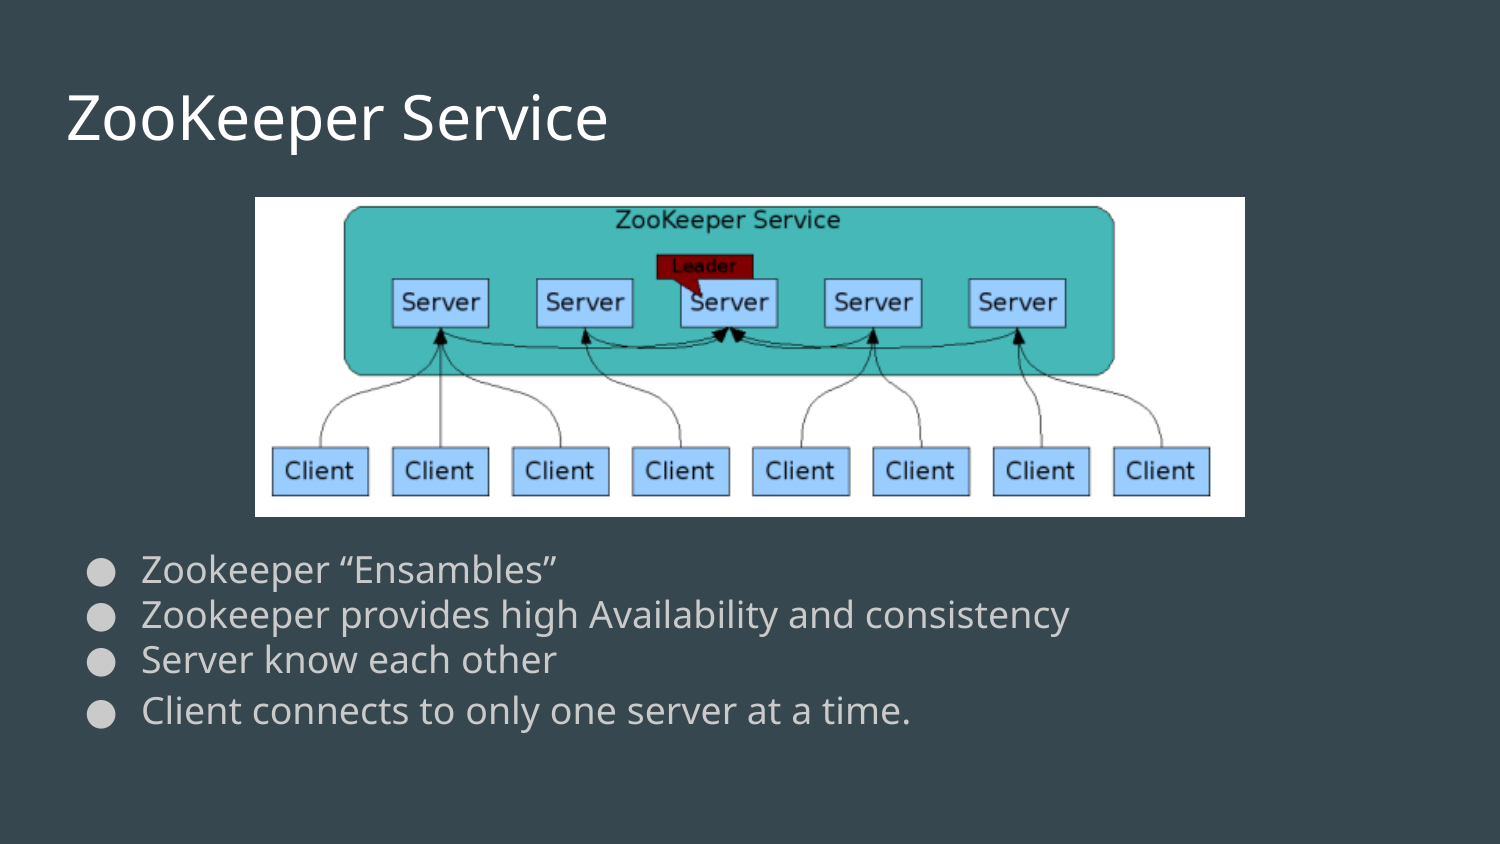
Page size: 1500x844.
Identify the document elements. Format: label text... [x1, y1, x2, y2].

picture [255, 197, 1245, 517]
title ZooKeeper Service [51, 63, 1449, 157]
list Zookeeper “Ensambles” Zookeeper provides high Availability and consistency Server know each other Client connects to only one server at a time. [51, 530, 1449, 810]
